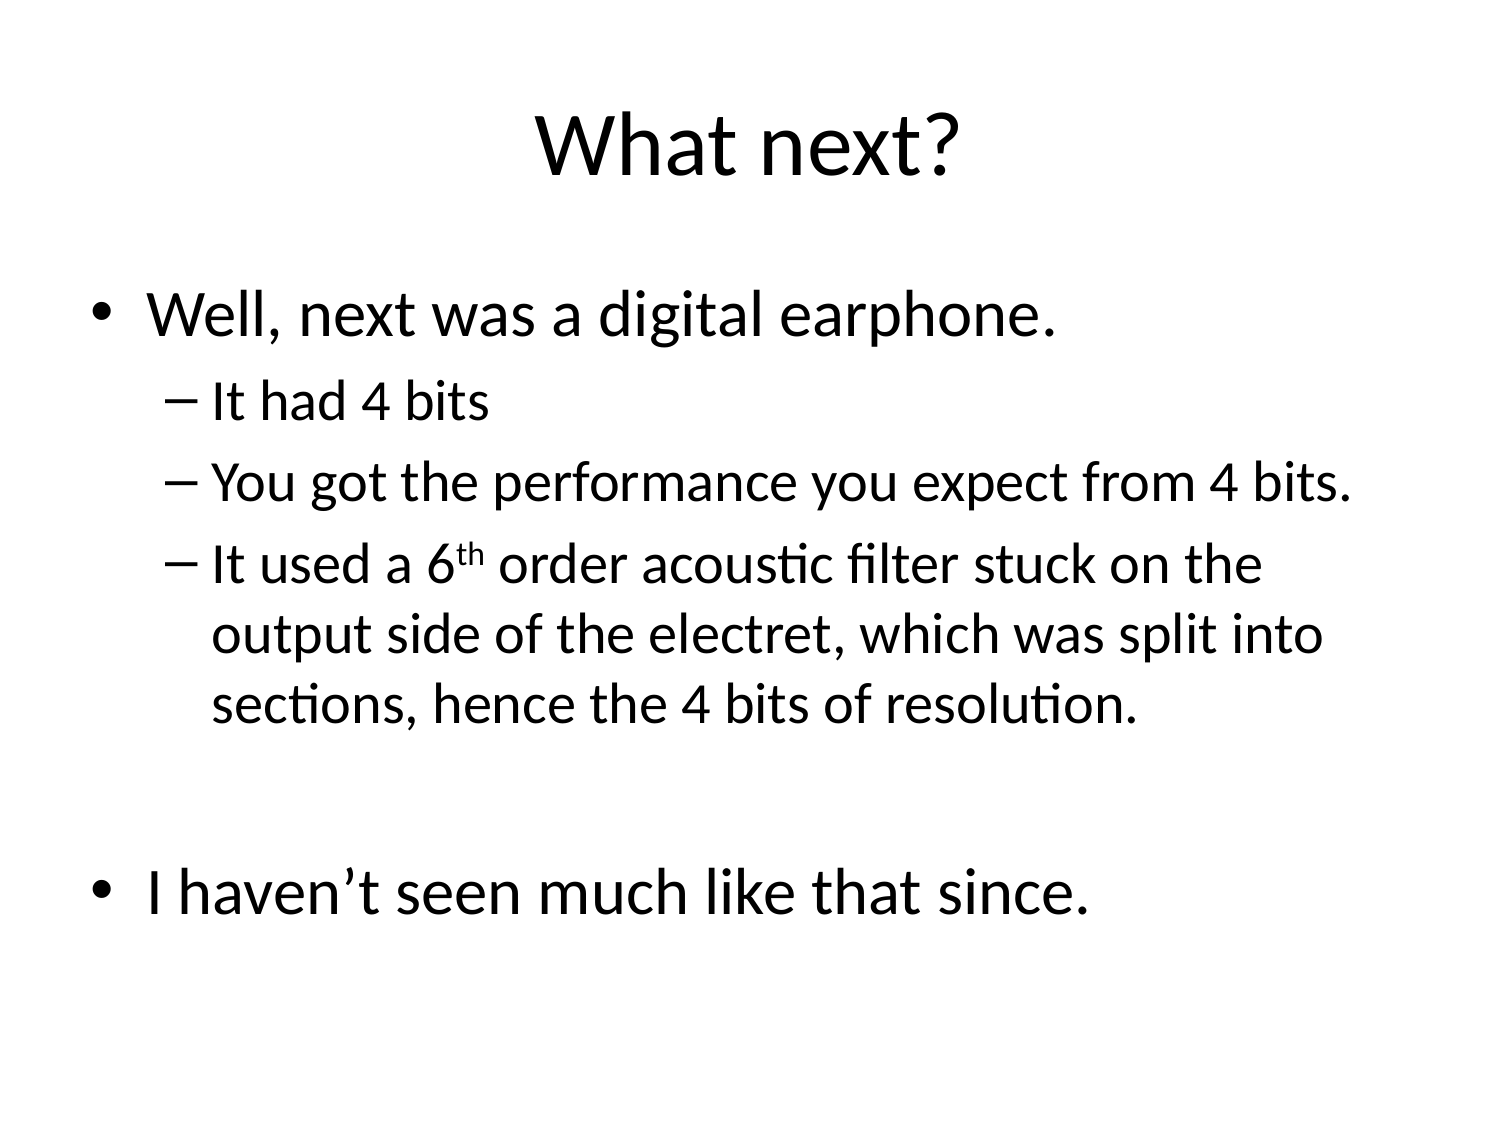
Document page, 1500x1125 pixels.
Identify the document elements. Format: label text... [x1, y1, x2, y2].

list Well, next was a digital earphone. It had 4 bits You got the performance you expect from 4 bits. It used a 6th order acoustic filter stuck on the output side of the electret, which was split into sections, hence the 4 bits of resolution. I haven’t seen much like that since. [75, 262, 1425, 1005]
title What next? [75, 45, 1425, 233]
